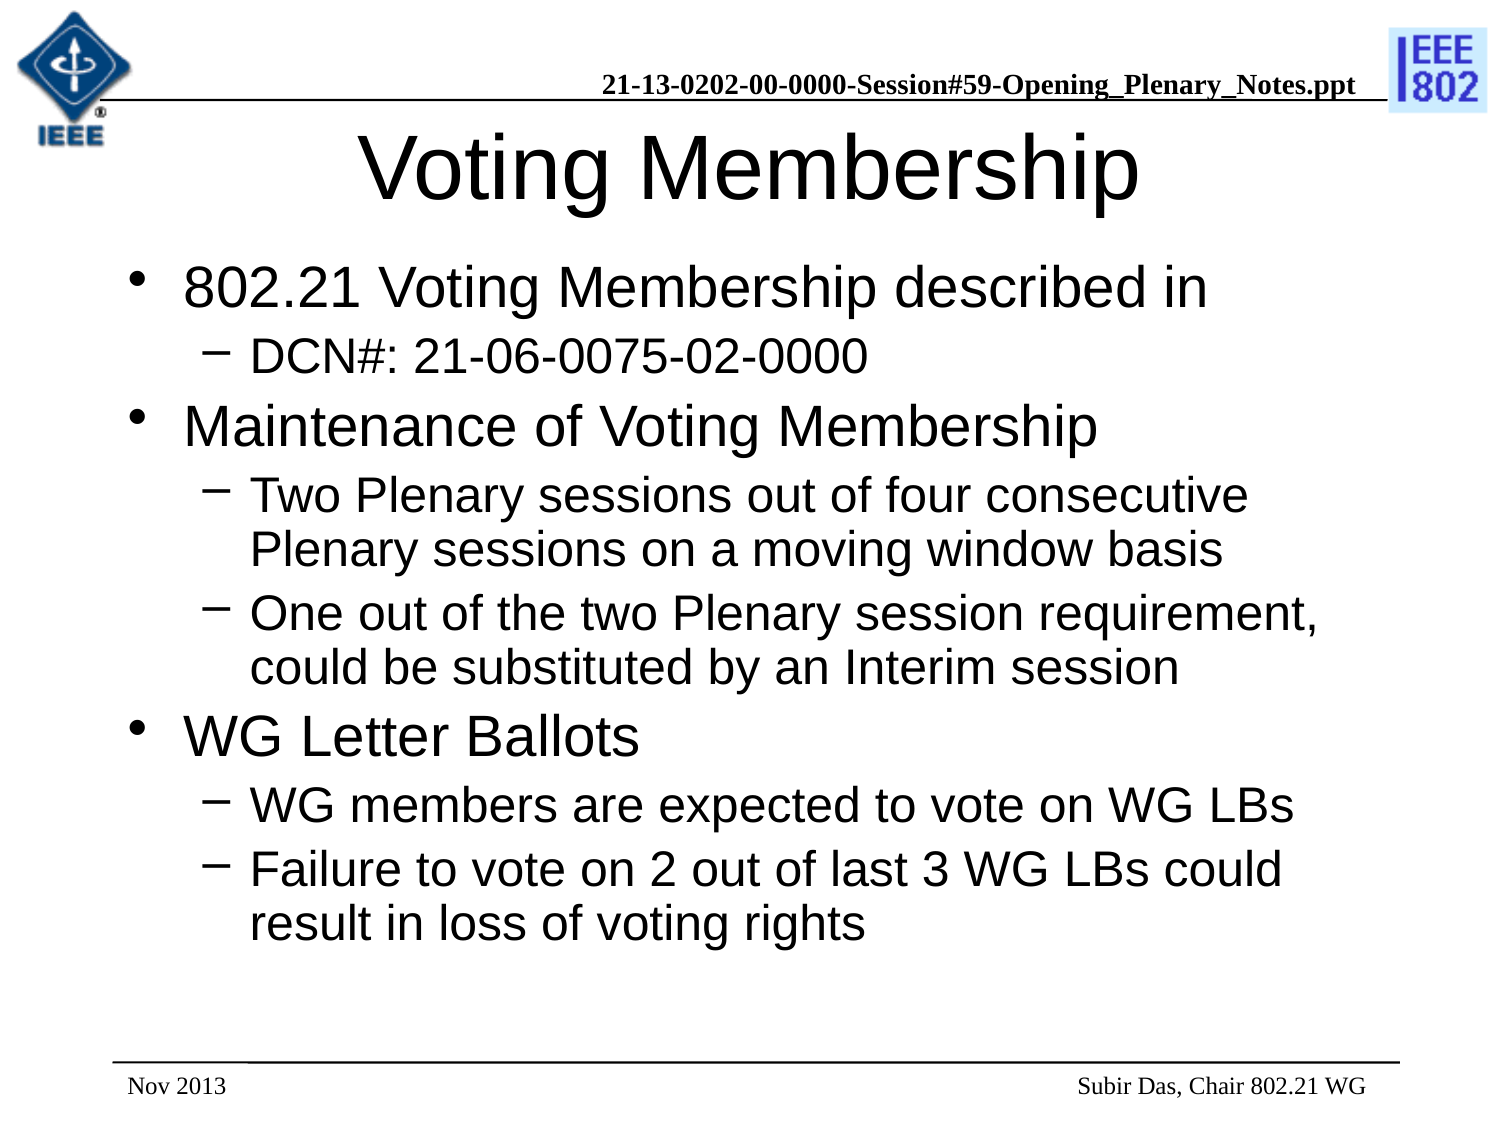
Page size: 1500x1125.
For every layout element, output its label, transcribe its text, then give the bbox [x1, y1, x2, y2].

title Voting Membership [112, 112, 1388, 213]
picture [1374, 9, 1499, 138]
picture [12, 9, 137, 150]
list 802.21 Voting Membership described in DCN#: 21-06-0075-02-0000 Maintenance of Voting Membership Two Plenary sessions out of four consecutive Plenary sessions on a moving window basis One out of the two Plenary session requirement, could be substituted by an Interim session WG Letter Ballots WG members are expected to vote on WG LBs Failure to vote on 2 out of last 3 WG LBs could result in loss of voting rights [112, 249, 1401, 988]
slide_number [112, 1062, 313, 1098]
text_box Subir Das, Chair 802.21 WG [1050, 1062, 1412, 1106]
